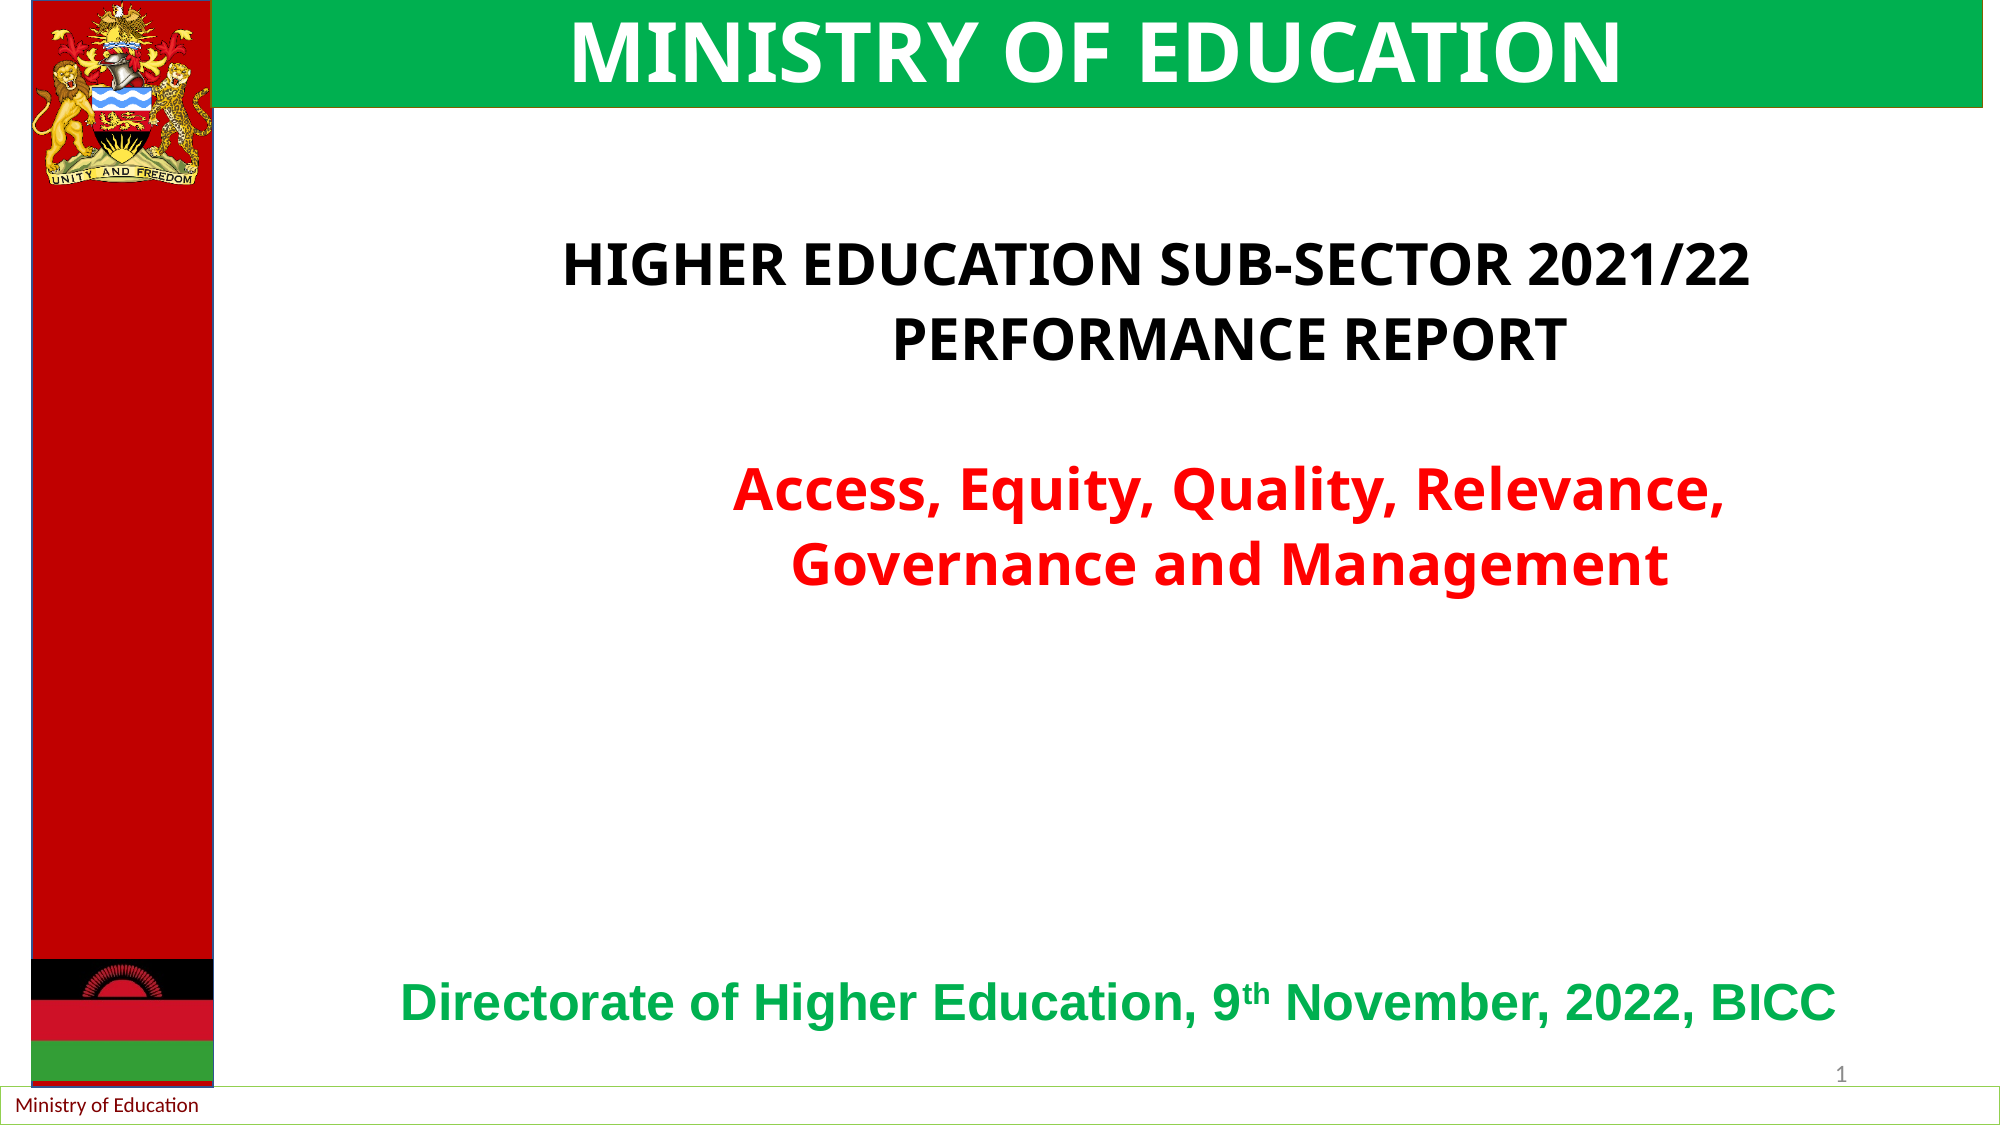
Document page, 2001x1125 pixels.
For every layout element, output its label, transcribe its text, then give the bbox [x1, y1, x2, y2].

title HIGHER EDUCATION SUB-SECTOR 2021/22 PERFORMANCE REPORT Access, Equity, Quality, Relevance, Governance and Management [321, 108, 1969, 782]
picture [31, 0, 212, 185]
text_box Ministry of Education [0, 1086, 2000, 1125]
picture [31, 959, 213, 1081]
text_box [31, 108, 214, 1088]
subtitle Directorate of Higher Education, 9th November, 2022, BICC [357, 896, 1881, 1073]
slide_number 1 [1412, 1042, 1863, 1103]
text_box MINISTRY OF EDUCATION [211, 0, 1983, 108]
